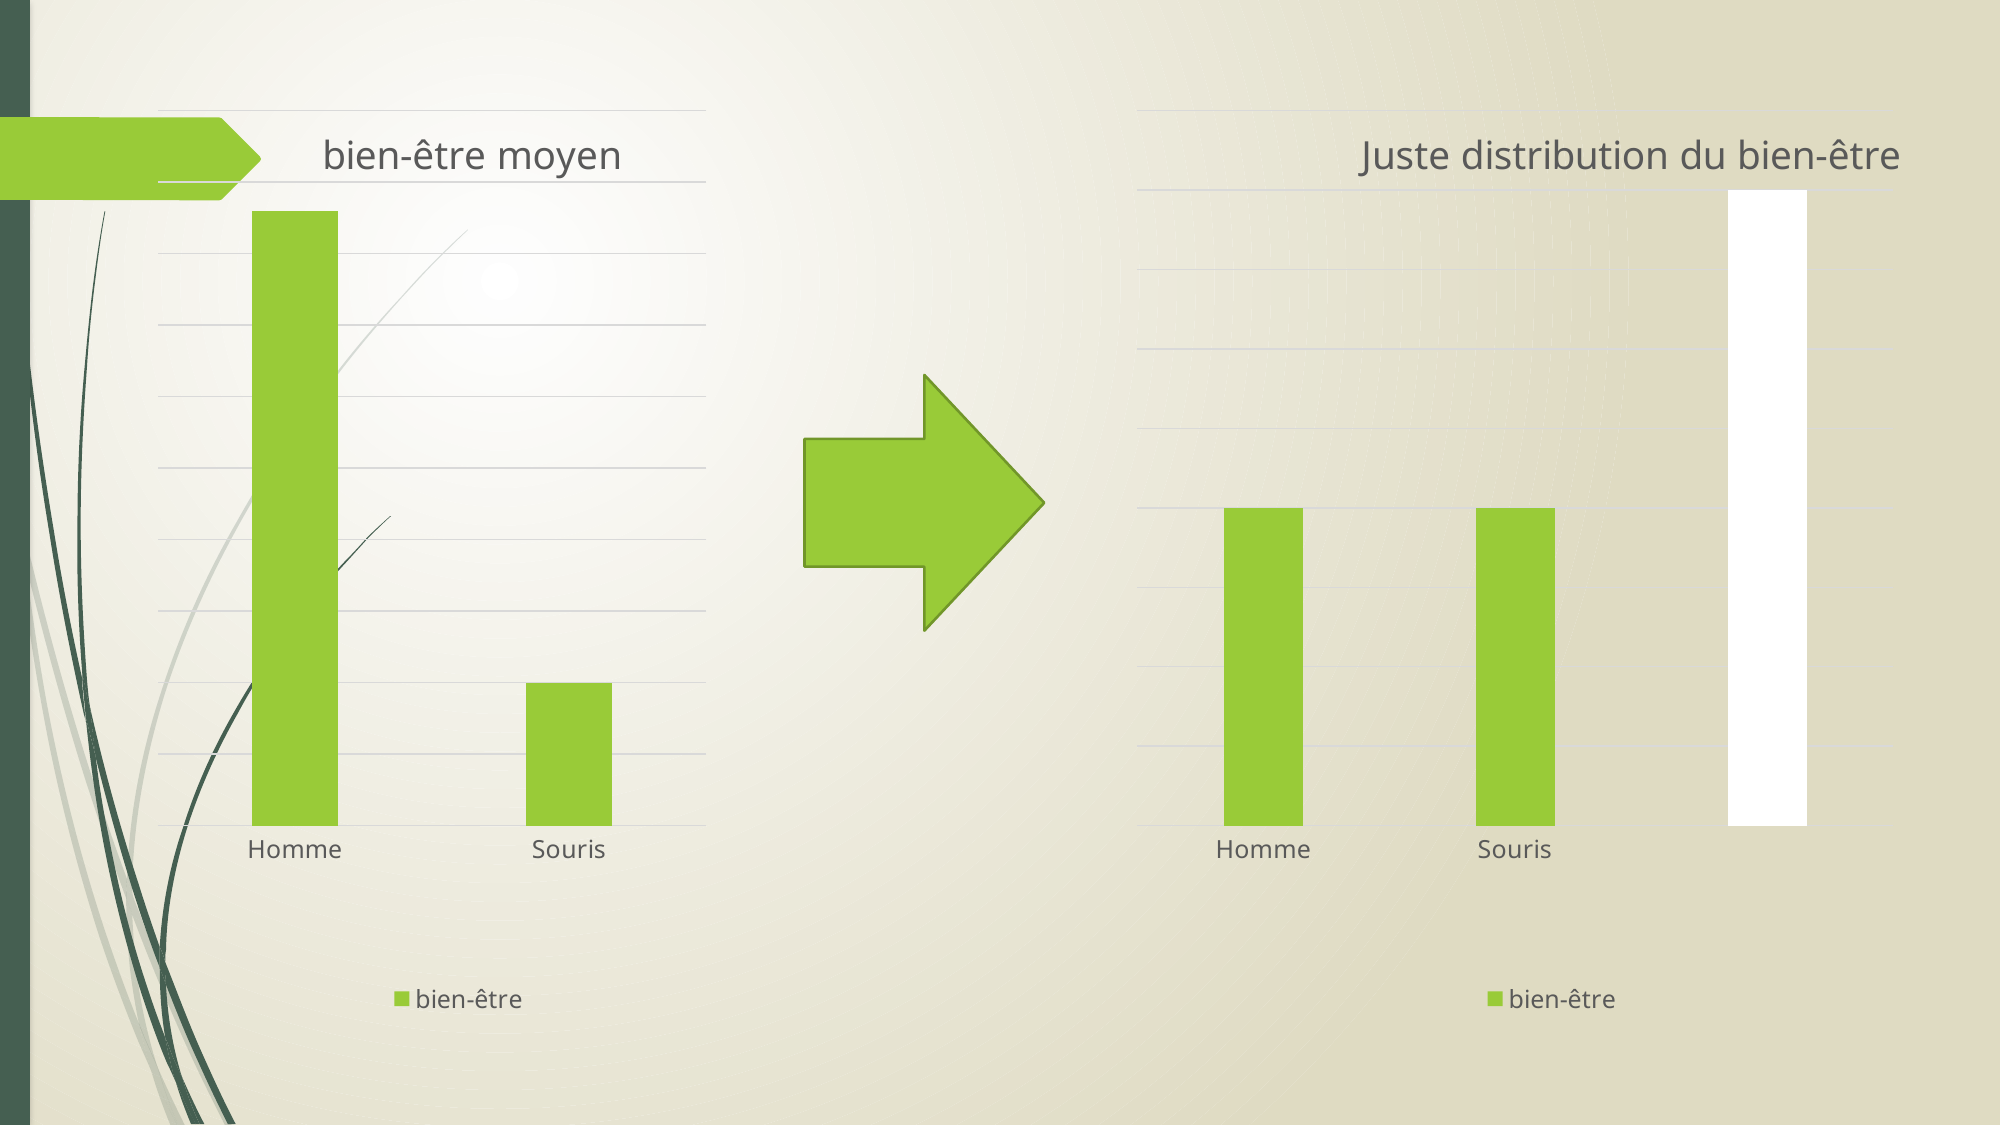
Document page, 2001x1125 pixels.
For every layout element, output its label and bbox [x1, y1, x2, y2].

chart [1136, 102, 1968, 1023]
text_box [803, 373, 1046, 632]
chart [156, 102, 761, 1023]
